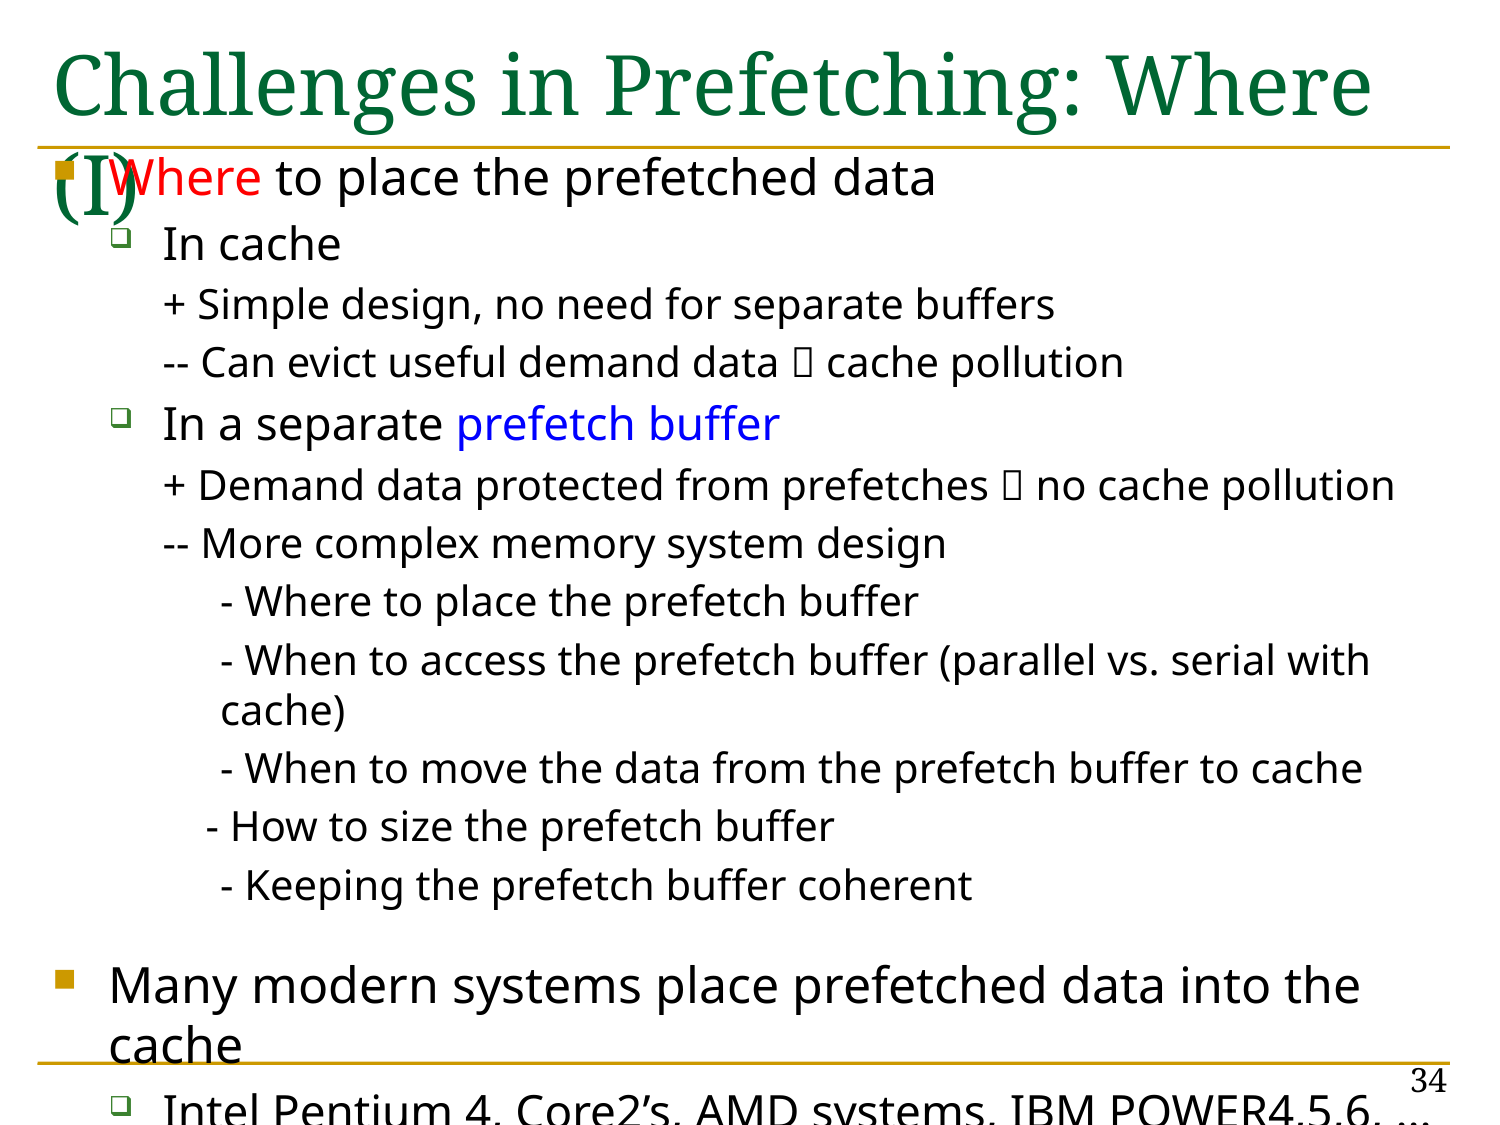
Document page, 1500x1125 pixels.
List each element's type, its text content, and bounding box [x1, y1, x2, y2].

title Challenges in Prefetching: Where (I) [37, 24, 1450, 137]
list Where to place the prefetched data In cache + Simple design, no need for separate buffers -- Can evict useful demand data  cache pollution In a separate prefetch buffer + Demand data protected from prefetches  no cache pollution -- More complex memory system design - Where to place the prefetch buffer - When to access the prefetch buffer (parallel vs. serial with cache) - When to move the data from the prefetch buffer to cache - How to size the prefetch buffer - Keeping the prefetch buffer coherent Many modern systems place prefetched data into the cache Intel Pentium 4, Core2’s, AMD systems, IBM POWER4,5,6, … [37, 137, 1500, 990]
slide_number 34 [1111, 1036, 1462, 1112]
